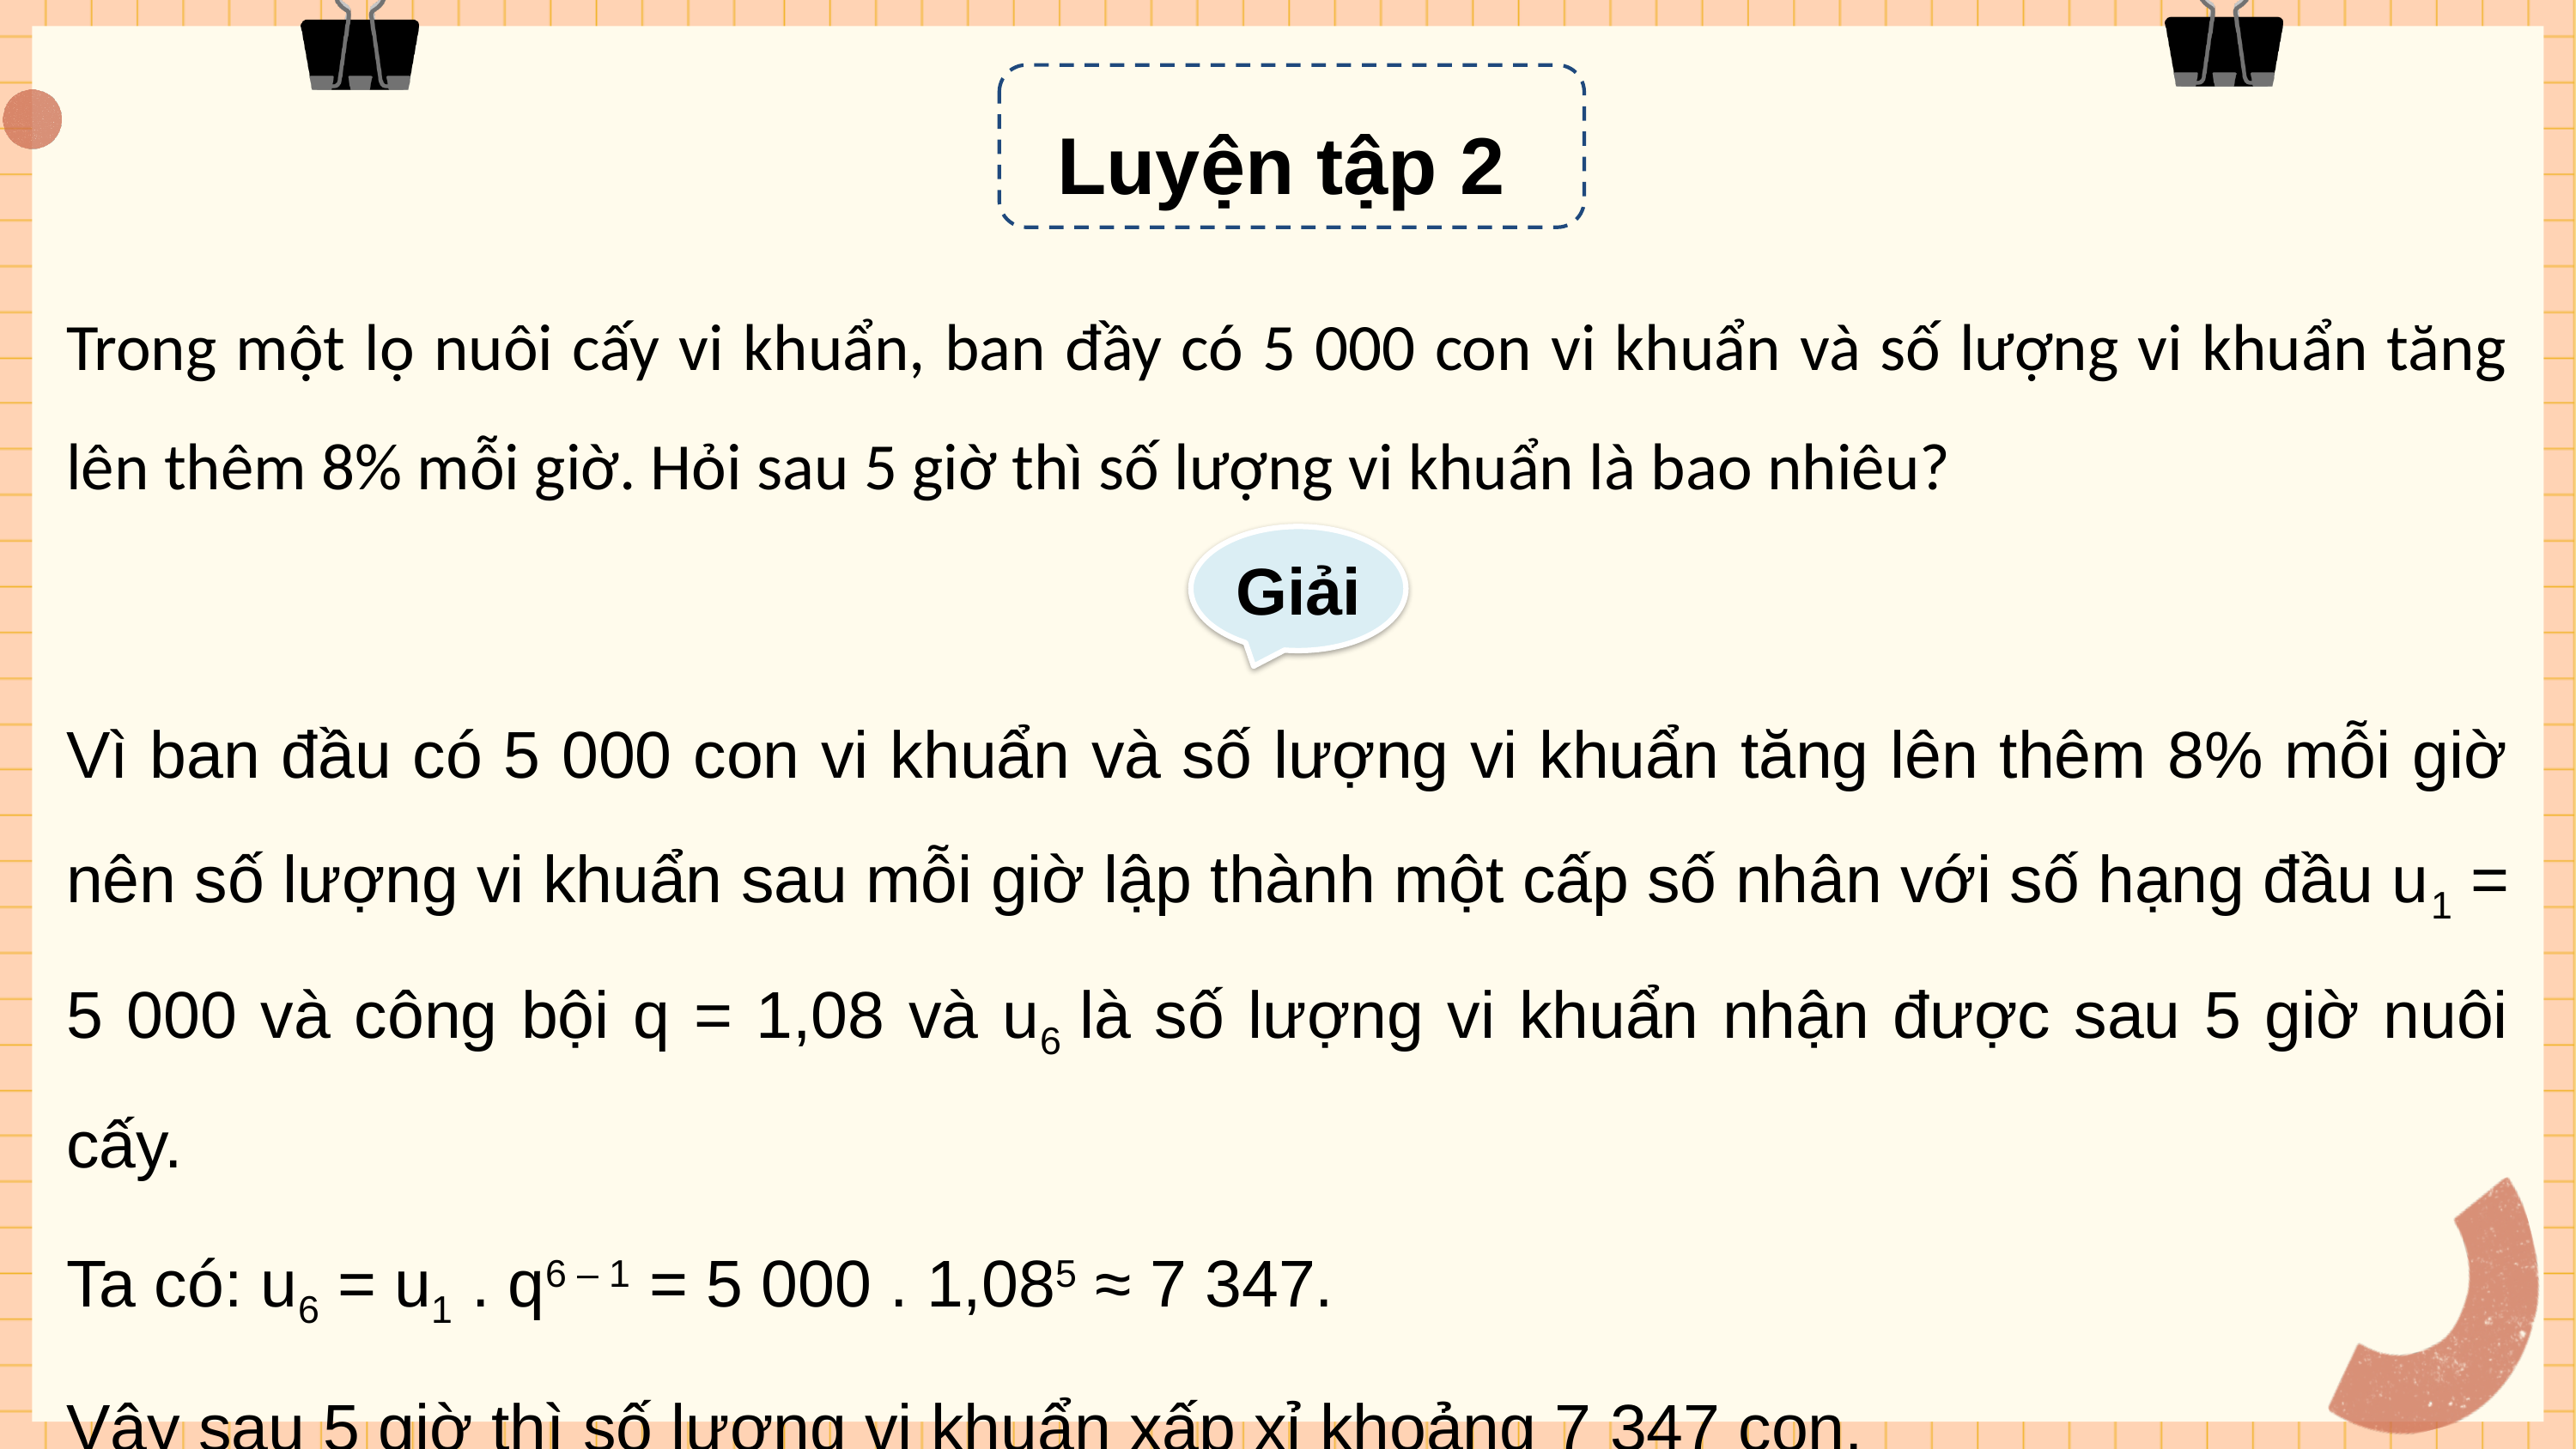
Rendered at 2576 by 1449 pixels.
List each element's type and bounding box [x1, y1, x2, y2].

picture [0, 0, 2576, 1449]
text_box [999, 58, 1585, 227]
